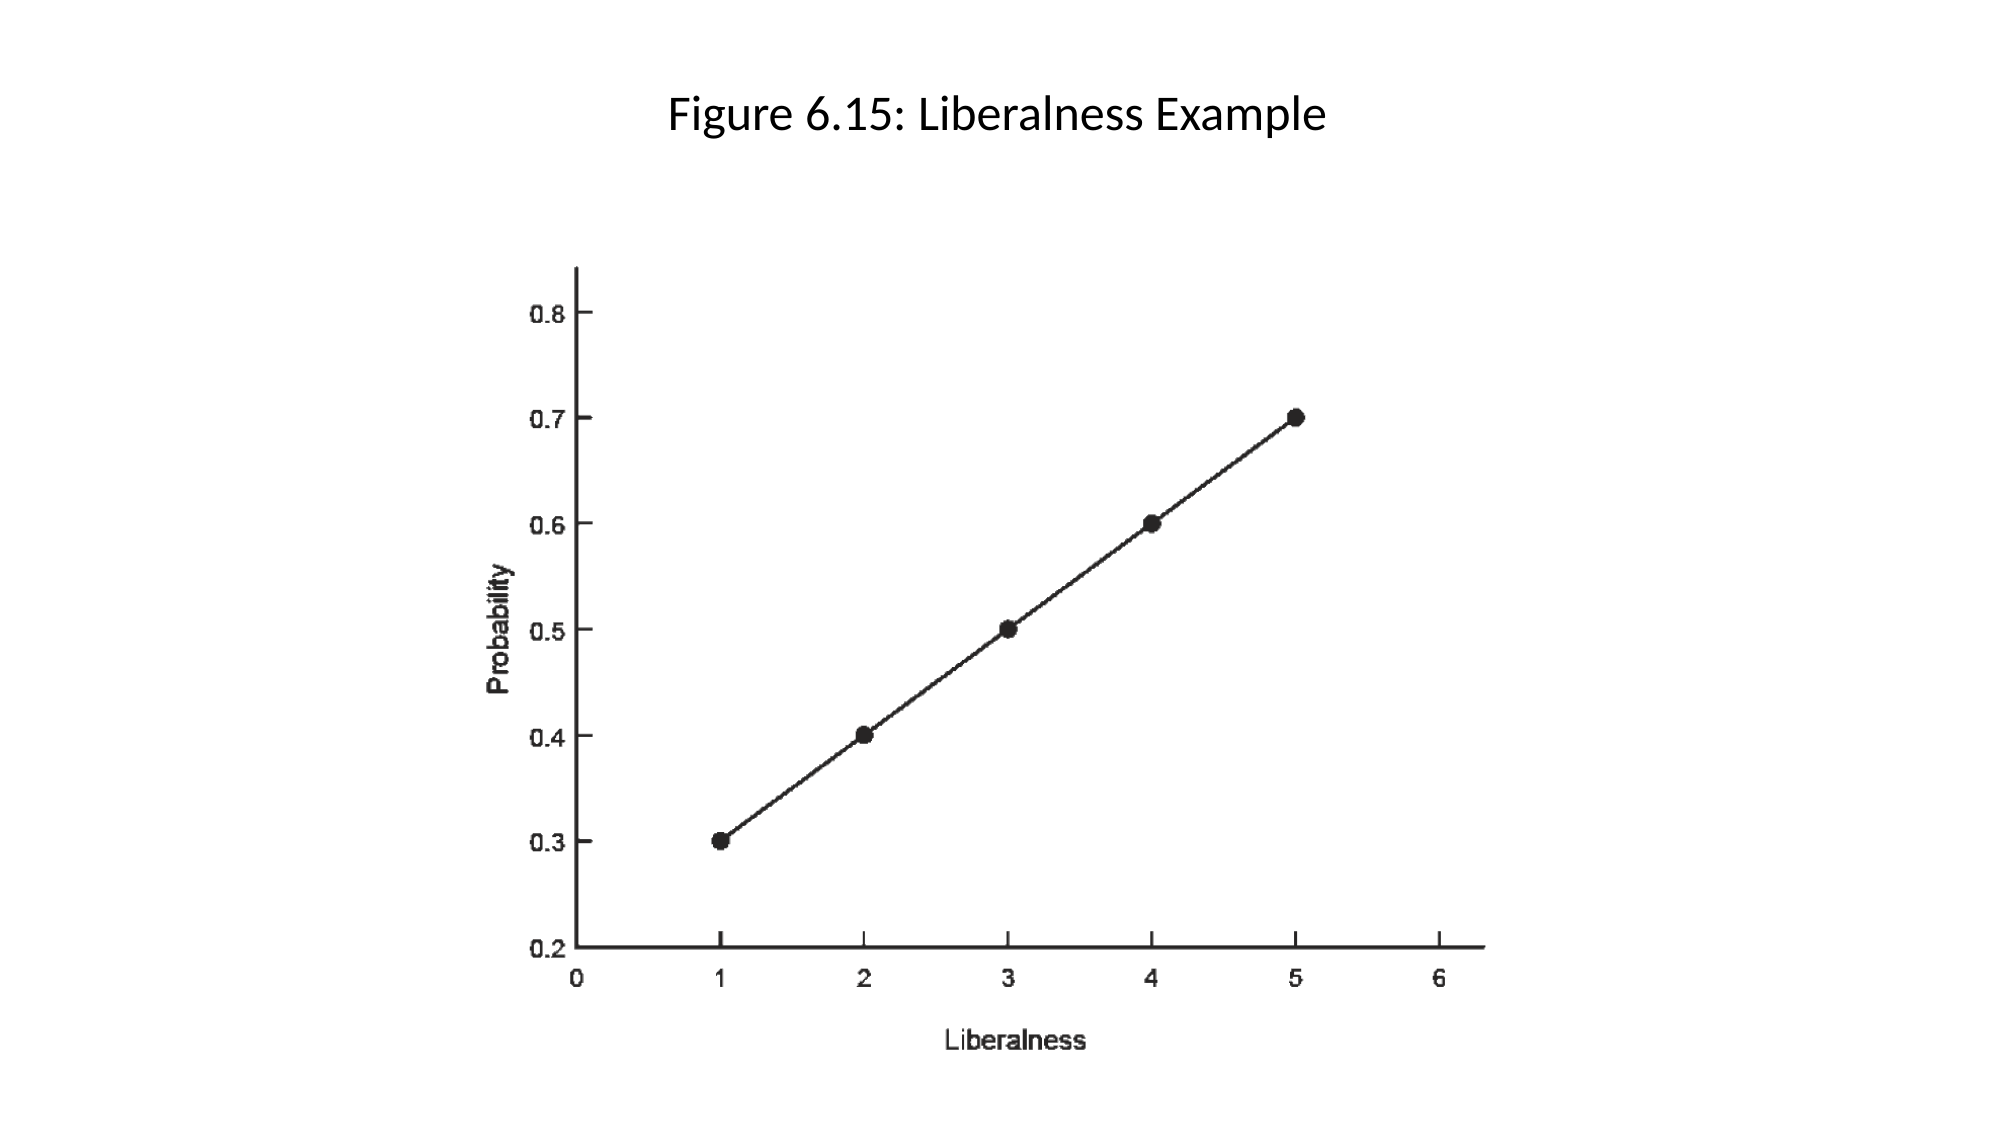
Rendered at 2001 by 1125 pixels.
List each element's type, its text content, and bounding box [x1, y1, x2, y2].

subtitle Figure 6.15: Liberalness Example [81, 79, 1915, 158]
picture [464, 254, 1536, 1074]
